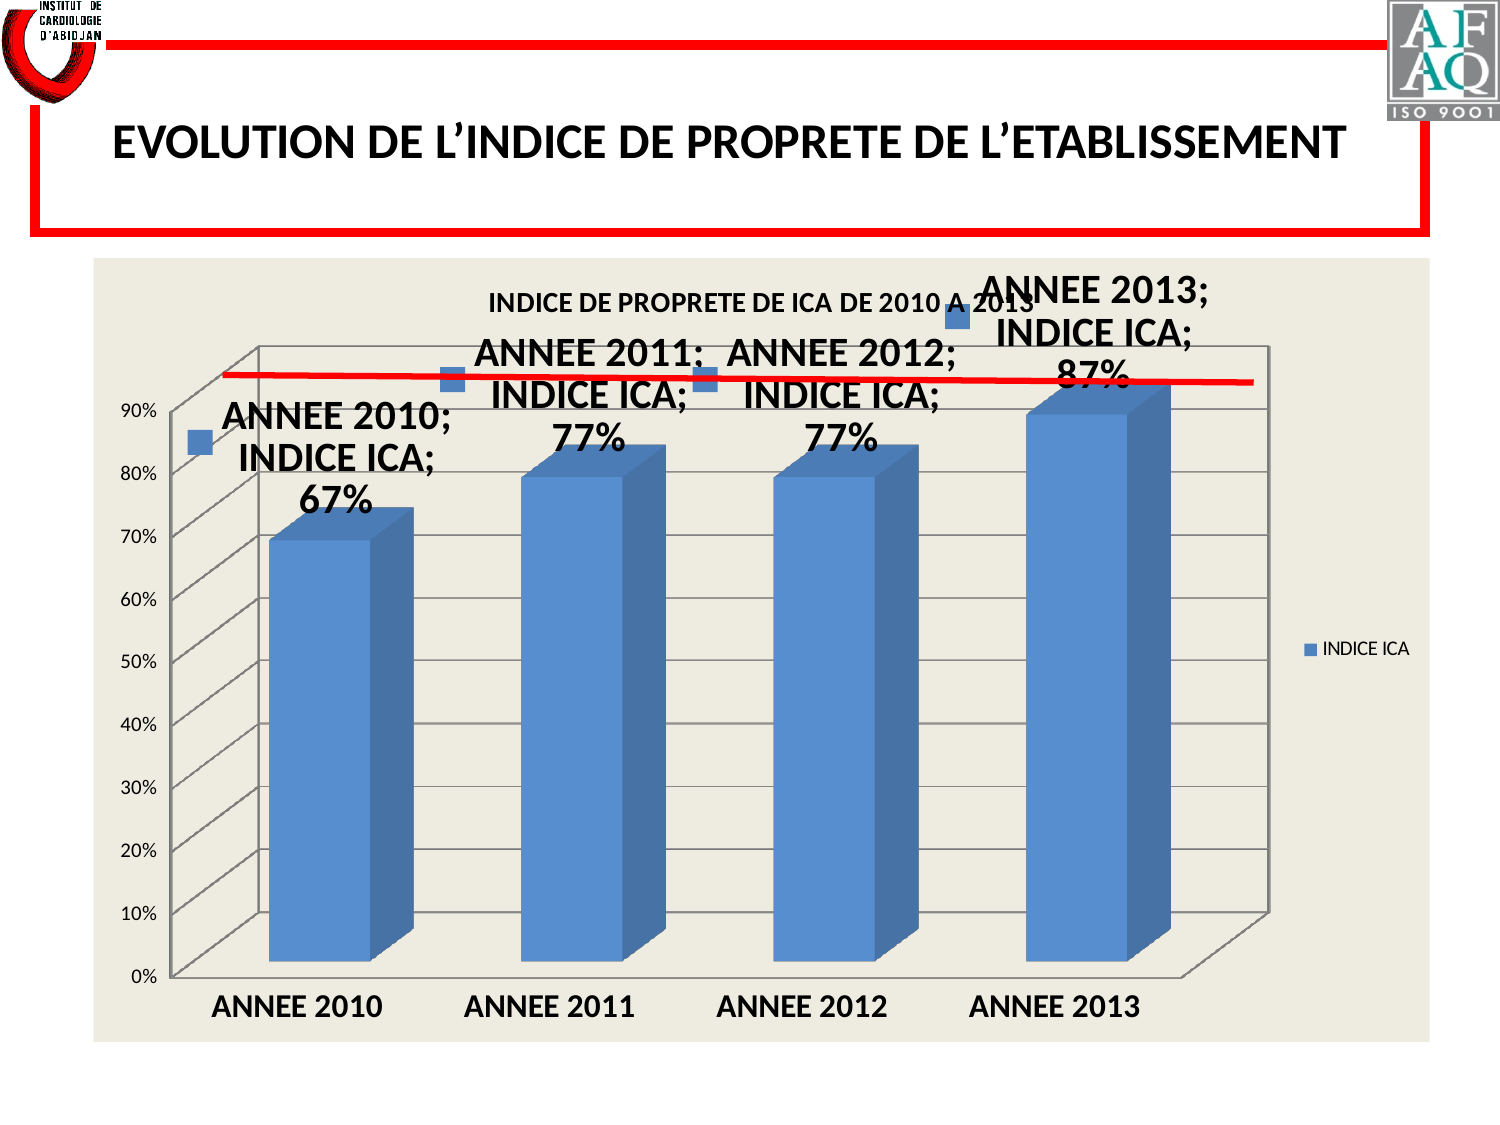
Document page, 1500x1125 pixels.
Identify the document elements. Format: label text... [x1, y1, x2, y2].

title EVOLUTION DE L’INDICE DE PROPRETE DE L’ETABLISSEMENT [34, 44, 1426, 233]
chart [93, 257, 1430, 1043]
picture [1386, 0, 1500, 121]
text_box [0, 0, 106, 105]
